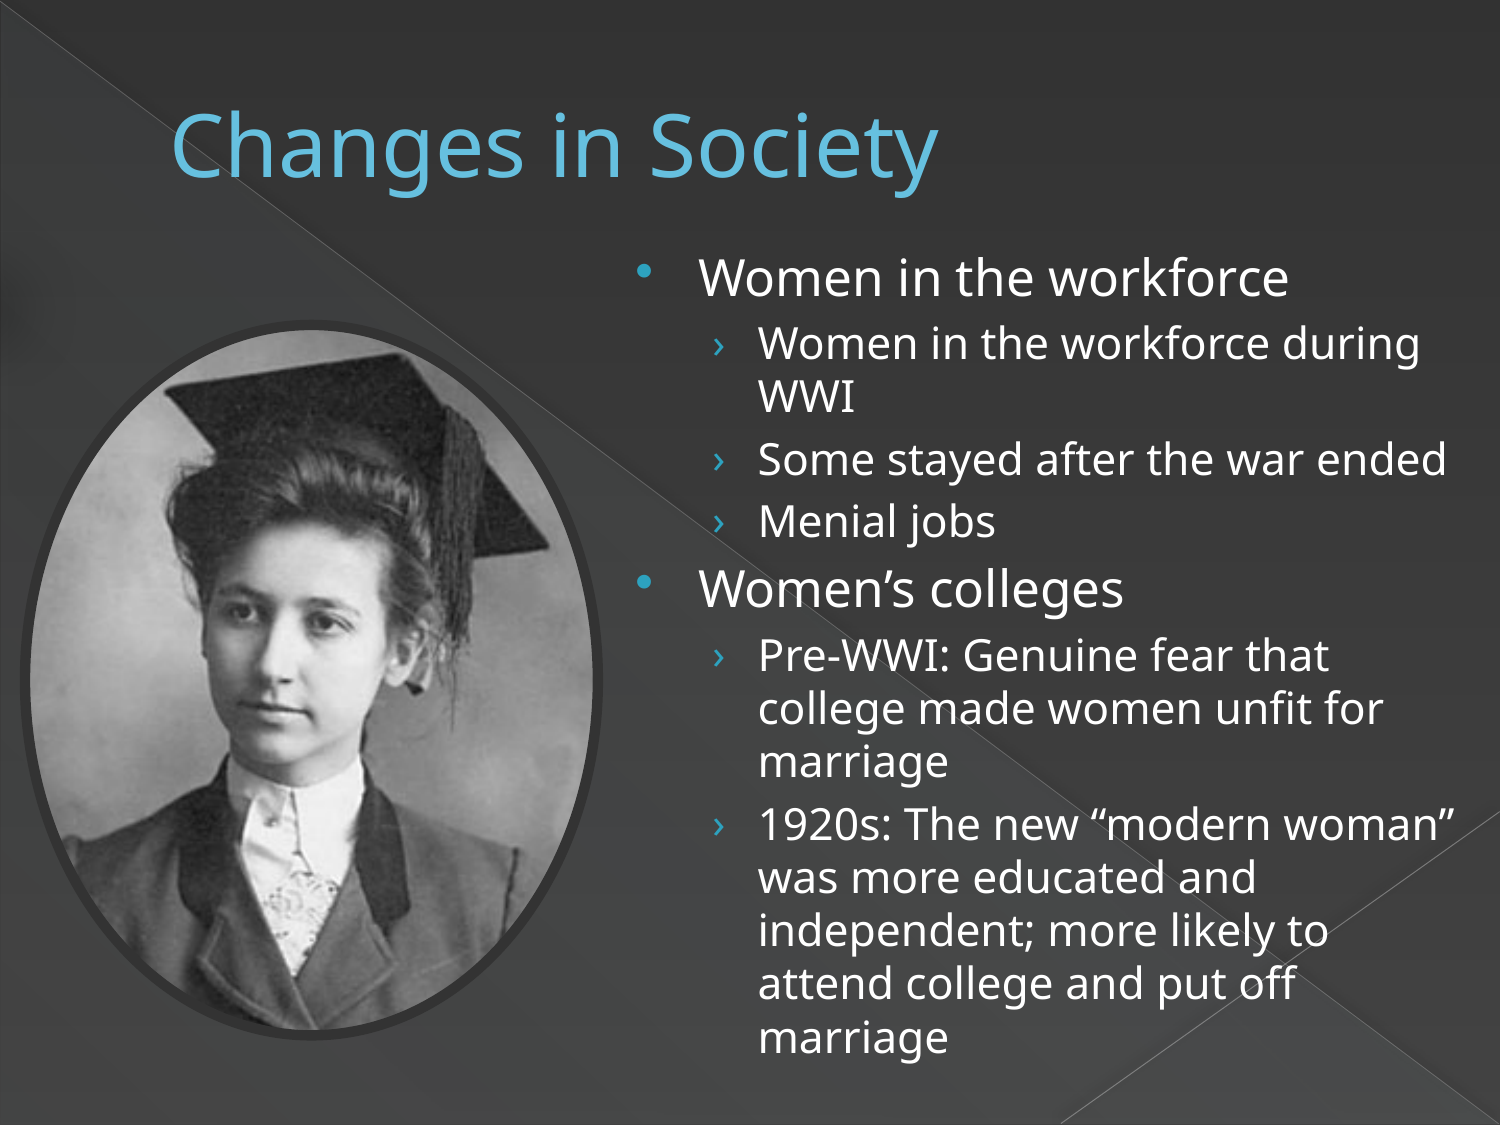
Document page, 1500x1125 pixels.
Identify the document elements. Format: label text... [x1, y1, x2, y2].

title Changes in Society [75, 62, 1425, 222]
list Women in the workforce Women in the workforce during WWI Some stayed after the war ended Menial jobs Women’s colleges Pre-WWI: Genuine fear that college made women unfit for marriage 1920s: The new “modern woman” was more educated and independent; more likely to attend college and put off marriage [612, 237, 1475, 1100]
picture [24, 324, 599, 1036]
